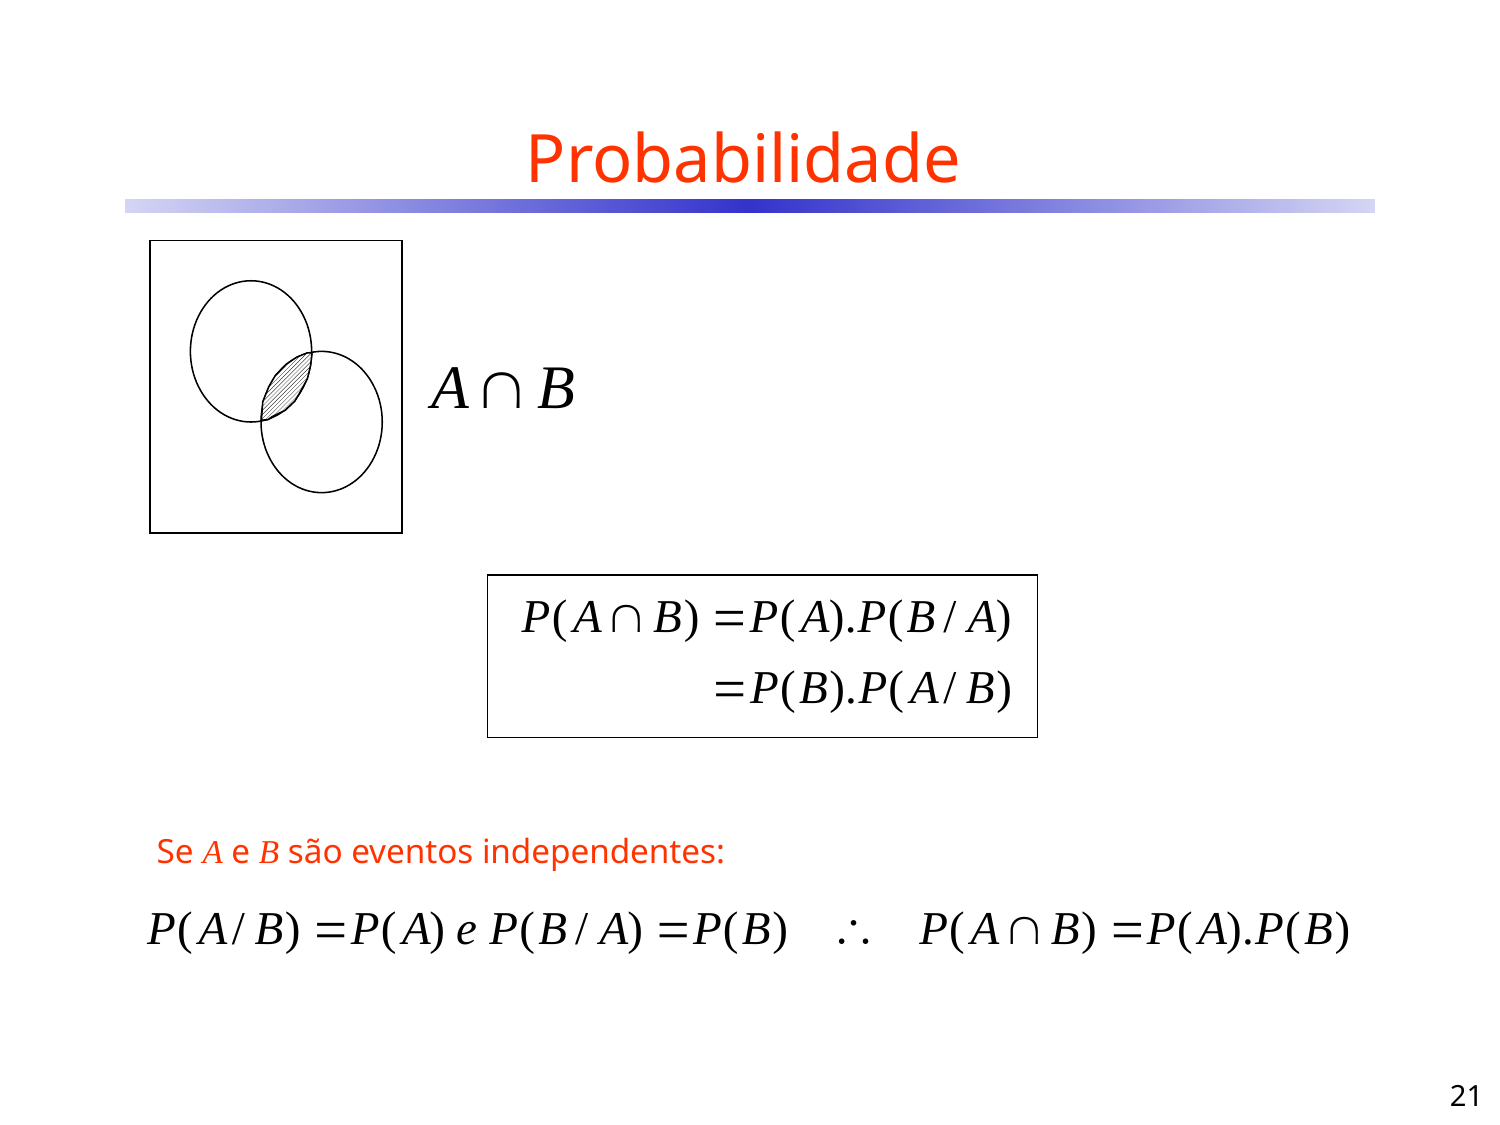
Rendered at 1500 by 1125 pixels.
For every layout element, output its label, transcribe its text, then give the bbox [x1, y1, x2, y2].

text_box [487, 574, 1038, 738]
text_box Se A e B são eventos independentes: [141, 822, 741, 877]
title Probabilidade [49, 99, 1438, 213]
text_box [149, 240, 588, 534]
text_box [138, 901, 1362, 965]
slide_number 21 [1185, 1049, 1499, 1125]
